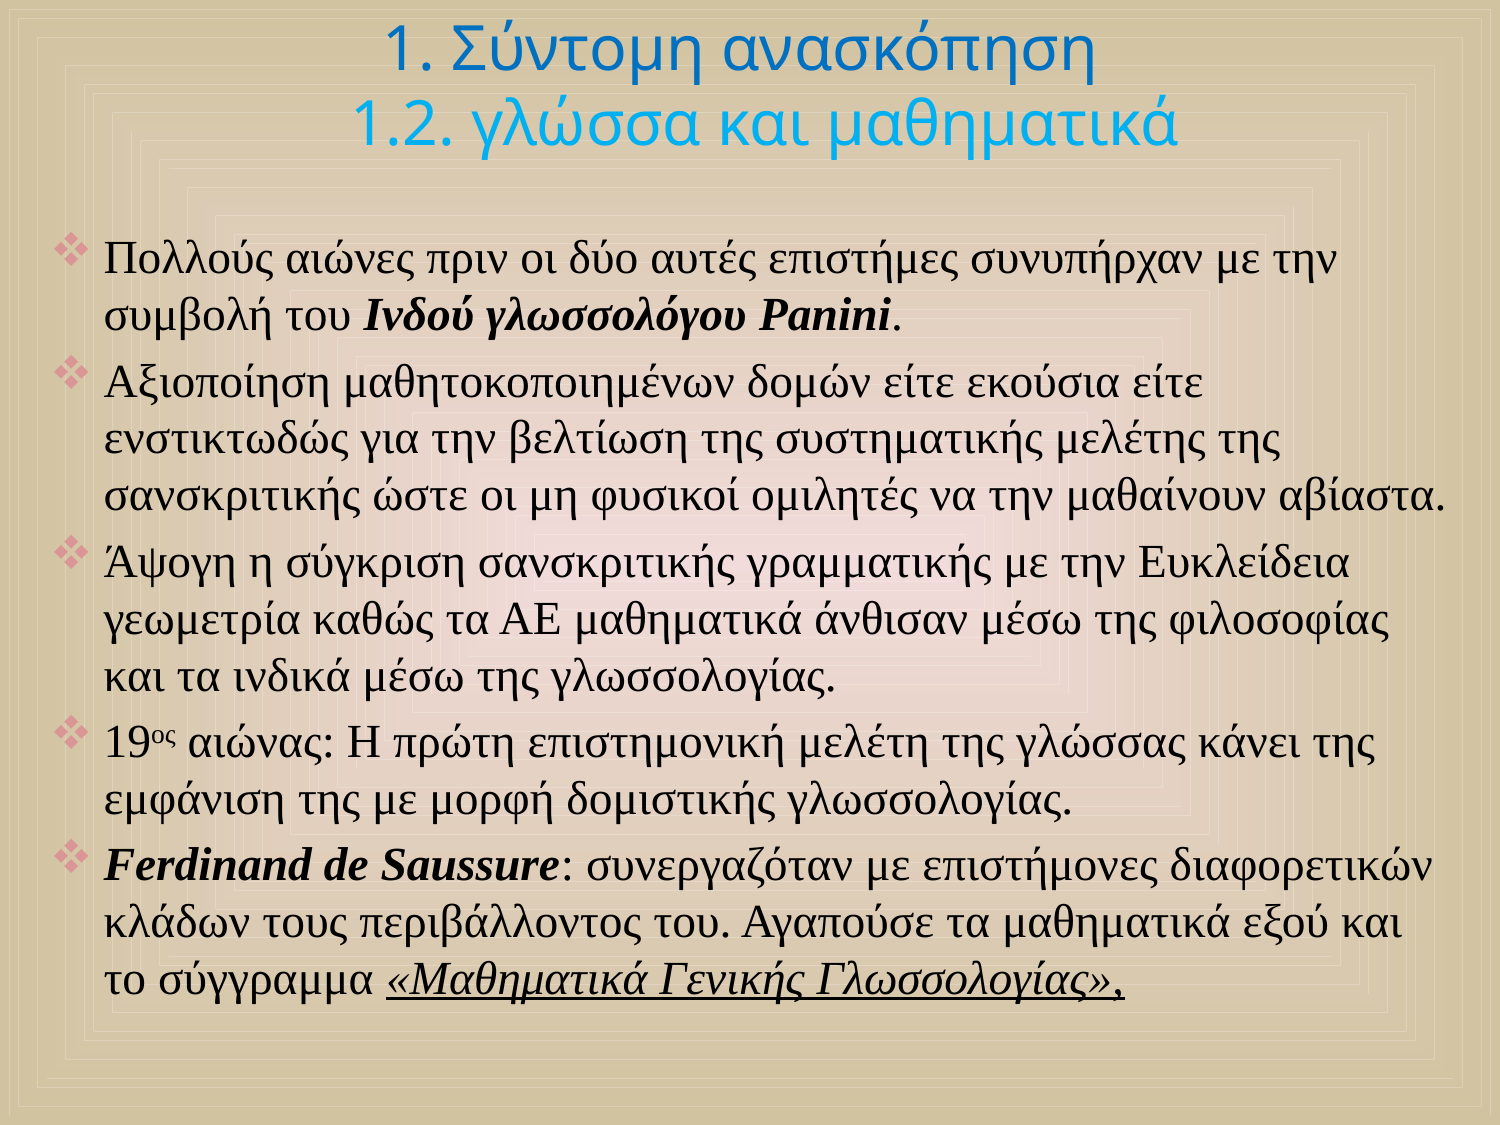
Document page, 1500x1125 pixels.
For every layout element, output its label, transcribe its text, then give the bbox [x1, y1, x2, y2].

list Πολλούς αιώνες πριν οι δύο αυτές επιστήμες συνυπήρχαν με την συμβολή του Ινδού γλωσσολόγου Panini. Αξιοποίηση μαθητοκοποιημένων δομών είτε εκούσια είτε ενστικτωδώς για την βελτίωση της συστηματικής μελέτης της σανσκριτικής ώστε οι μη φυσικοί ομιλητές να την μαθαίνουν αβίαστα. Άψογη η σύγκριση σανσκριτικής γραμματικής με την Ευκλείδεια γεωμετρία καθώς τα ΑΕ μαθηματικά άνθισαν μέσω της φιλοσοφίας και τα ινδικά μέσω της γλωσσολογίας. 19ος αιώνας: Η πρώτη επιστημονική μελέτη της γλώσσας κάνει της εμφάνιση της με μορφή δομιστικής γλωσσολογίας. Ferdinand de Saussure: συνεργαζόταν με επιστήμονες διαφορετικών κλάδων τους περιβάλλοντος του. Αγαπούσε τα μαθηματικά εξού και το σύγγραμμα «Μαθηματικά Γενικής Γλωσσολογίας», [35, 152, 1465, 1125]
title 1. Σύντομη ανασκόπηση 1.2. γλώσσα και μαθηματικά [82, 0, 1432, 152]
